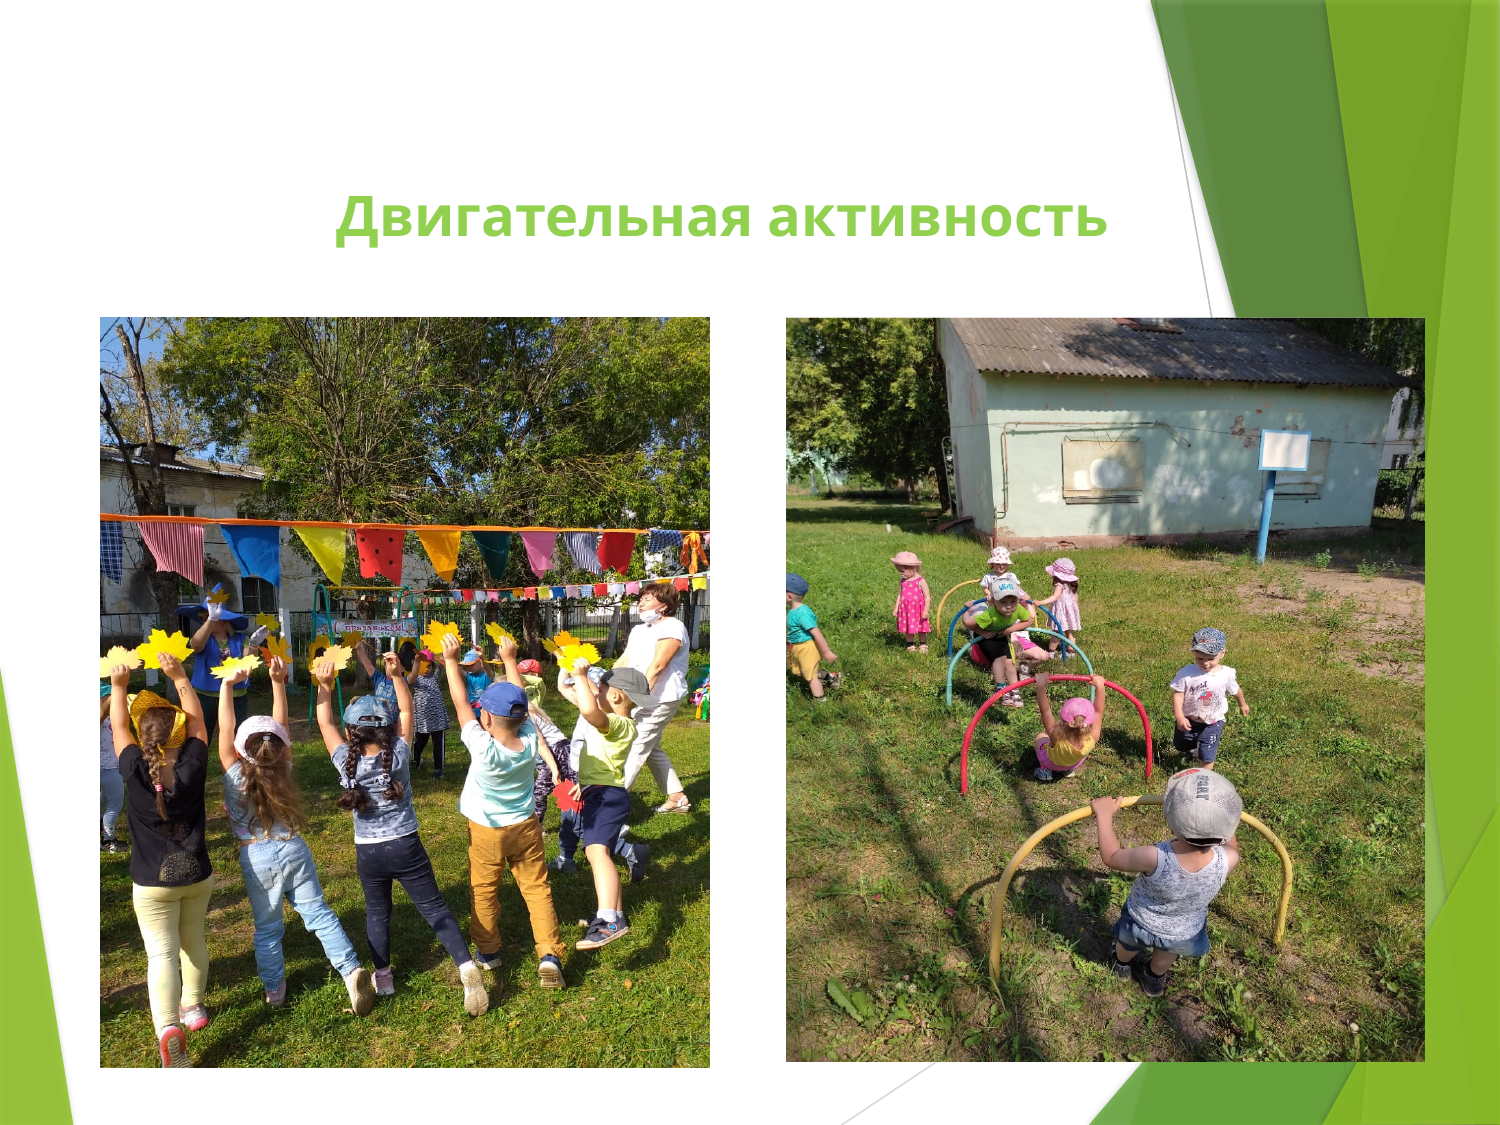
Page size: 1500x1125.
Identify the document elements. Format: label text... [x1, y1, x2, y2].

picture [732, 318, 1478, 1062]
title Двигательная активность [72, 172, 1388, 256]
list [99, 316, 711, 1068]
